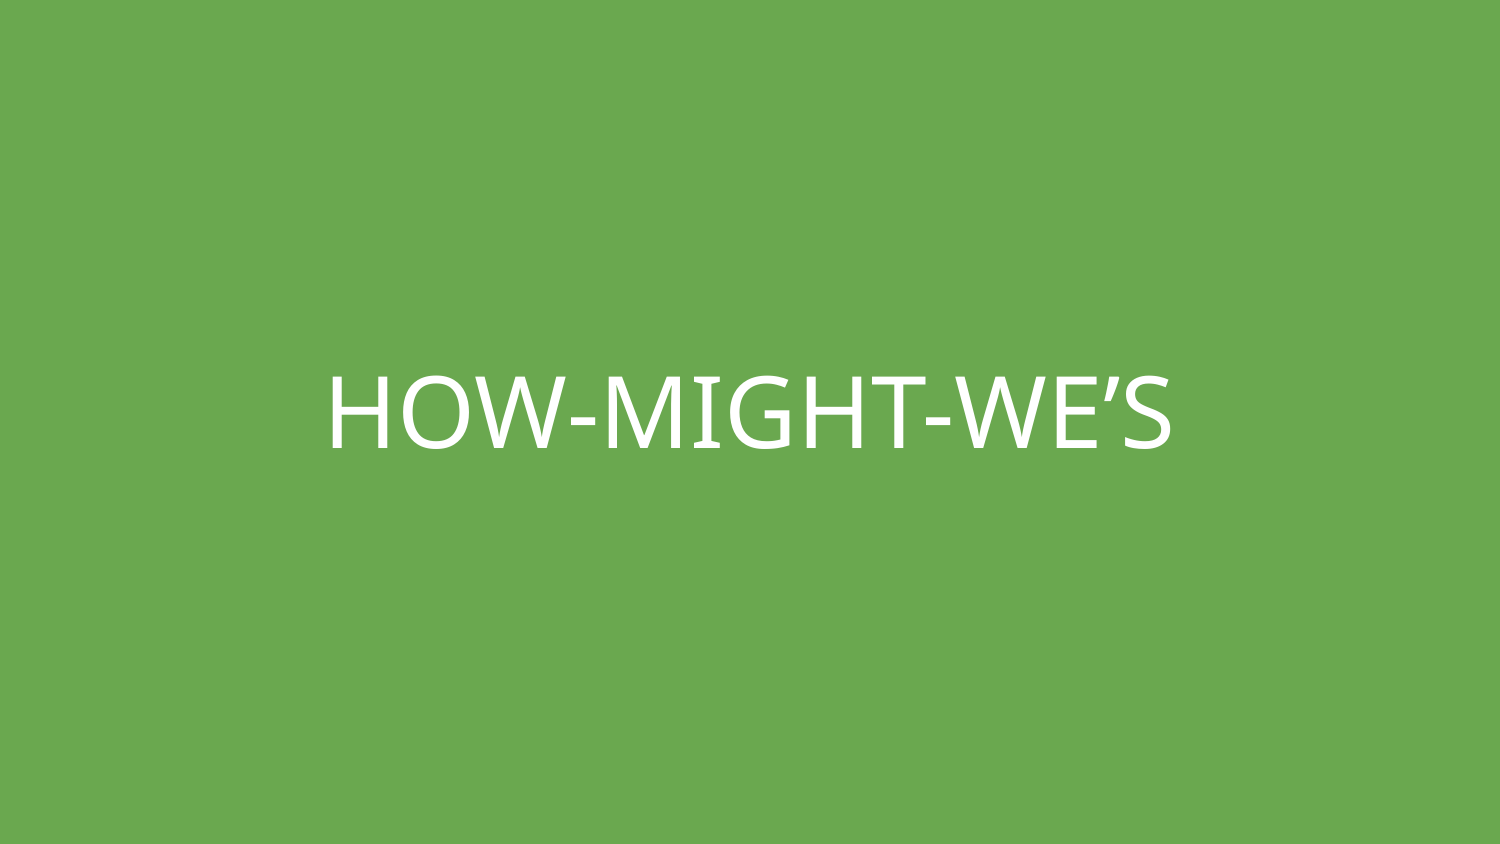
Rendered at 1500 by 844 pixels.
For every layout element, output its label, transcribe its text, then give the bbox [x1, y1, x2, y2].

title HOW-MIGHT-WE’S [51, 147, 1449, 484]
